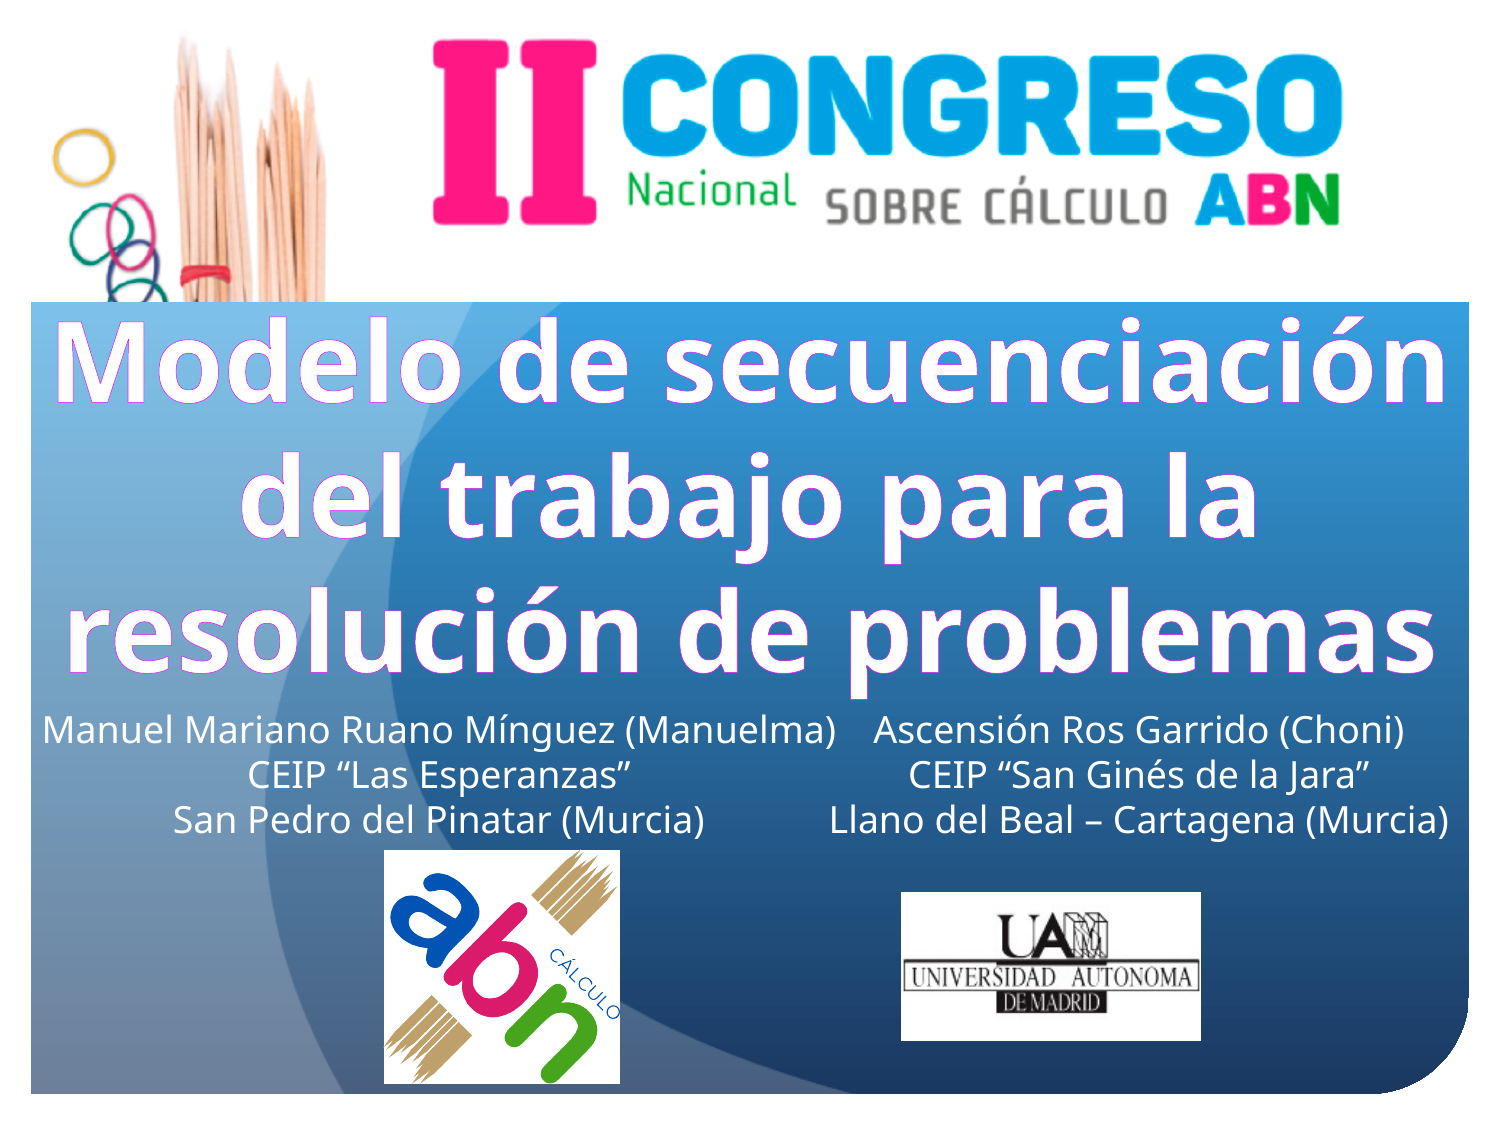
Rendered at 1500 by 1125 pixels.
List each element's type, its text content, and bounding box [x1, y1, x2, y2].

text_box Modelo de secuenciación del trabajo para la resolución de problemas [0, 303, 1500, 703]
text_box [55, 698, 1455, 851]
picture [0, 29, 1500, 303]
picture [25, 703, 1474, 1095]
